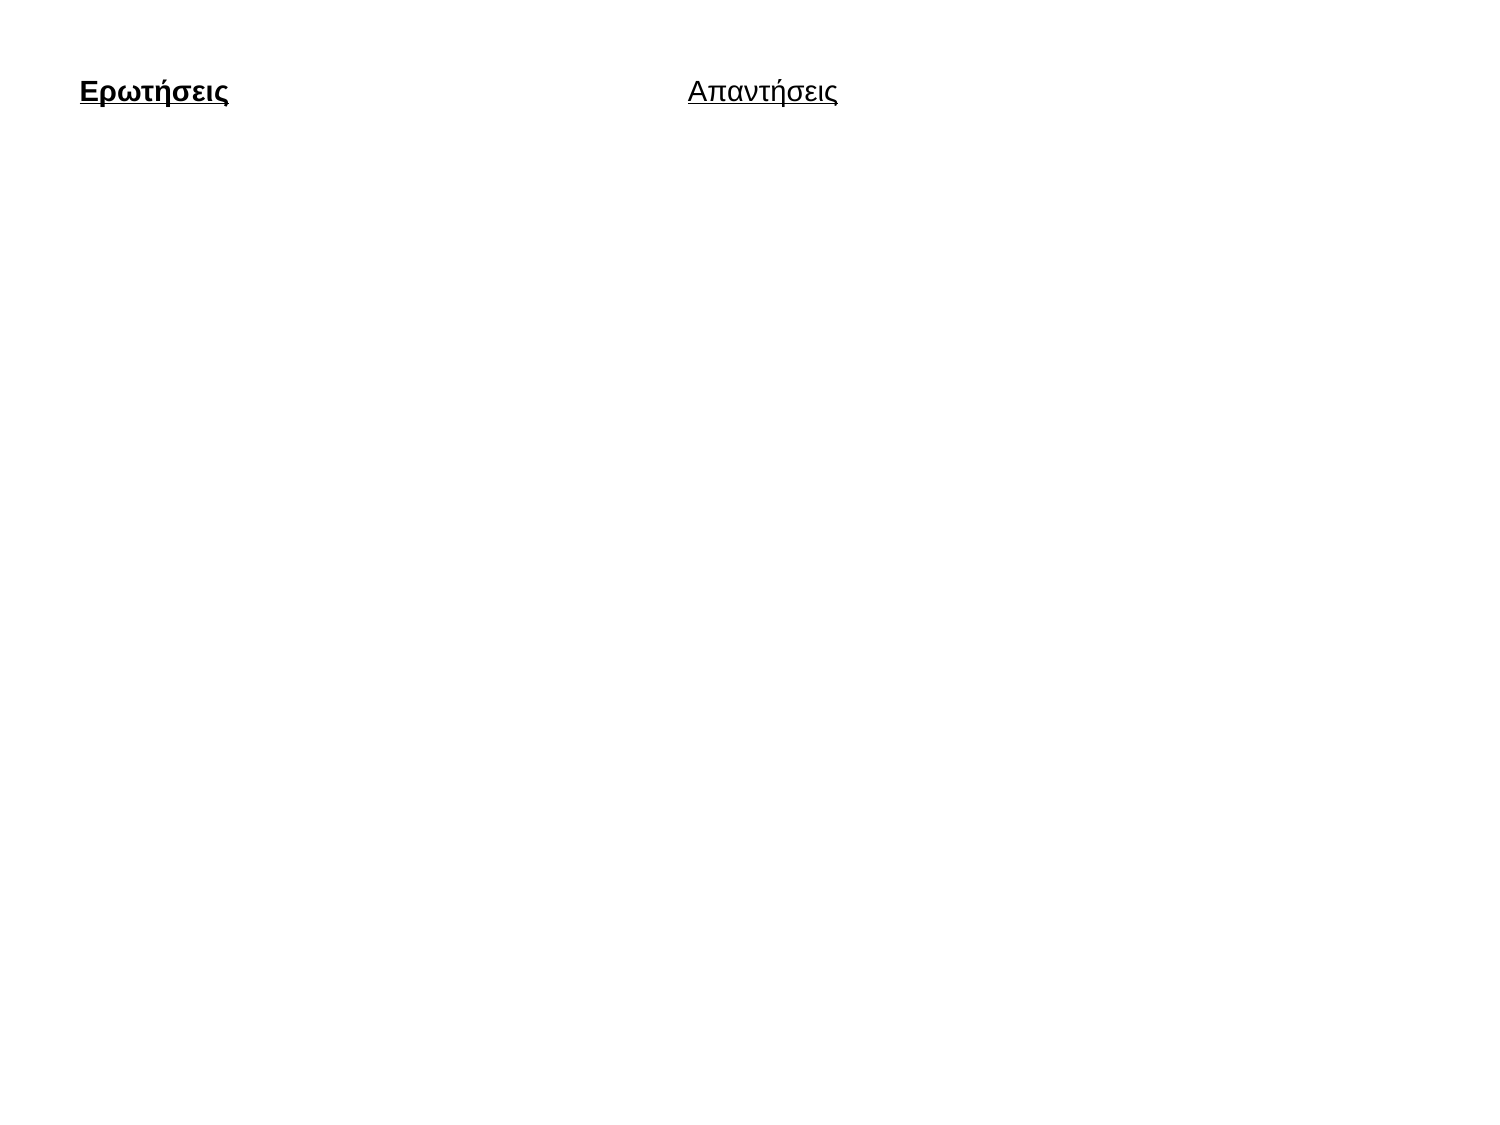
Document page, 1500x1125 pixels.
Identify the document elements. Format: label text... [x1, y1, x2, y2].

text_box Ερωτήσεις [64, 64, 253, 115]
text_box Απαντήσεις [673, 64, 861, 115]
